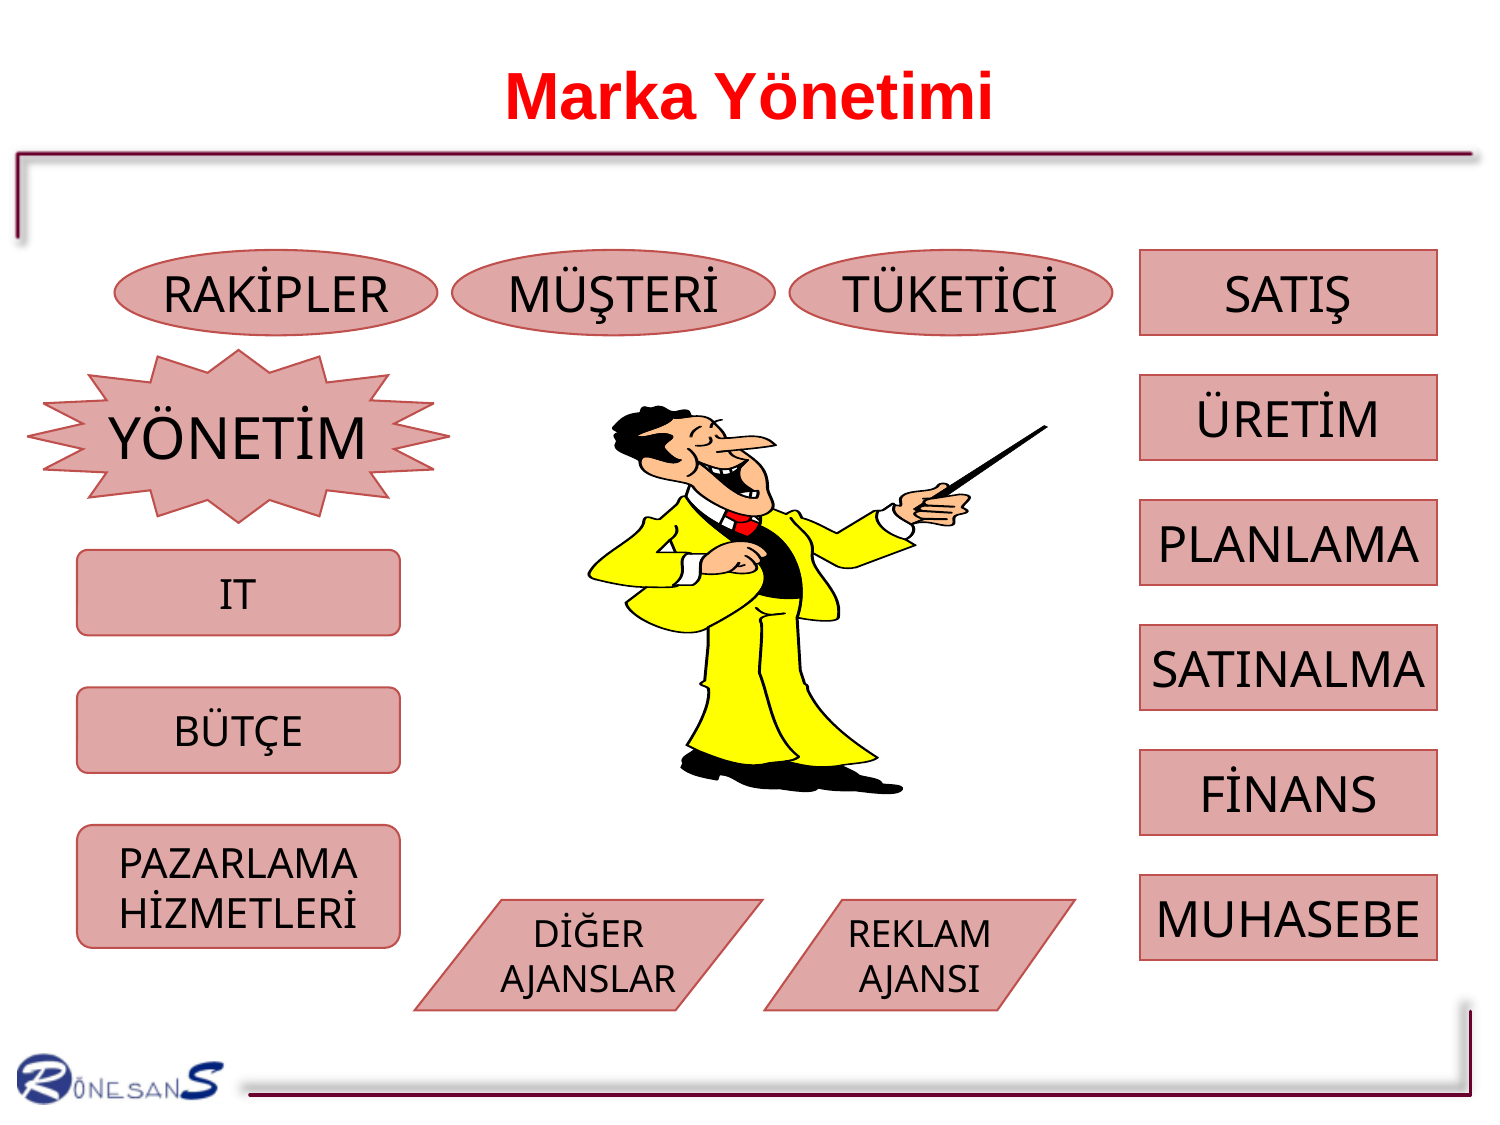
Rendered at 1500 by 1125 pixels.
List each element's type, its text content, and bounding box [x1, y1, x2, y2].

text_box ÜRETİM [1139, 374, 1438, 461]
text_box DİĞER AJANSLAR [414, 899, 763, 1011]
text_box SATIŞ [1139, 249, 1438, 336]
text_box PLANLAMA [1139, 499, 1438, 586]
text_box MÜŞTERİ [452, 249, 775, 336]
text_box TÜKETİCİ [789, 249, 1113, 336]
picture [17, 1052, 227, 1105]
text_box YÖNETİM [27, 349, 451, 523]
title Marka Yönetimi [75, 45, 1425, 138]
text_box MUHASEBE [1139, 874, 1438, 961]
text_box FİNANS [1139, 749, 1438, 836]
text_box RAKİPLER [114, 249, 438, 336]
text_box REKLAM AJANSI [764, 899, 1075, 1011]
picture [587, 405, 1049, 795]
text_box IT [76, 549, 400, 636]
text_box BÜTÇE [76, 687, 400, 773]
text_box SATINALMA [1139, 624, 1438, 711]
text_box PAZARLAMA HİZMETLERİ [77, 825, 400, 948]
picture [1, 137, 1497, 263]
